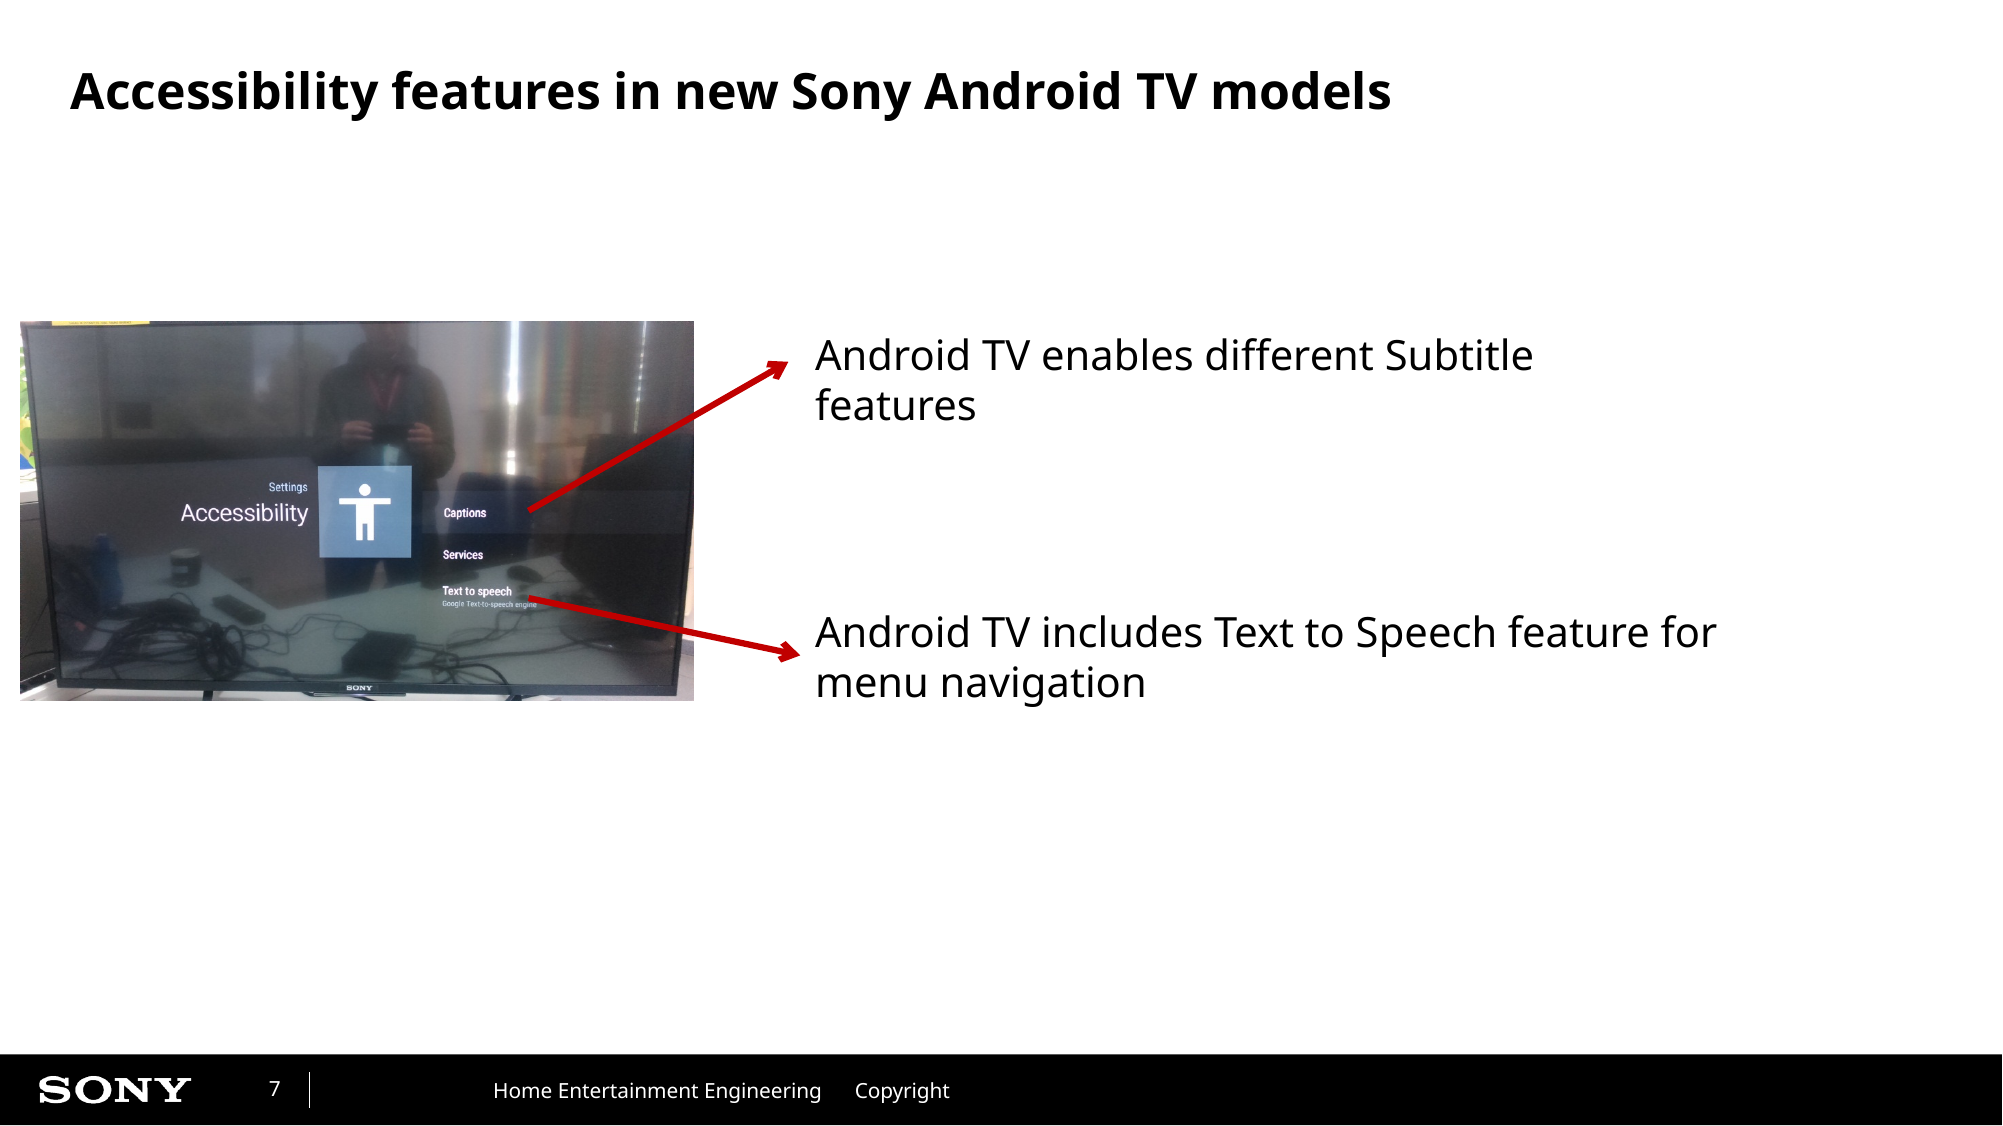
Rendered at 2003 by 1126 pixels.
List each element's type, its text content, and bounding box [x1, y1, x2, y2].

text_box Android TV includes Text to Speech feature for menu navigation [800, 597, 1828, 713]
picture [29, 1069, 202, 1113]
title Accessibility features in new Sony Android TV models [70, 59, 1931, 148]
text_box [528, 597, 801, 657]
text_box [528, 361, 789, 512]
text_box Android TV enables different Subtitle features [800, 321, 1722, 437]
picture [20, 321, 695, 701]
